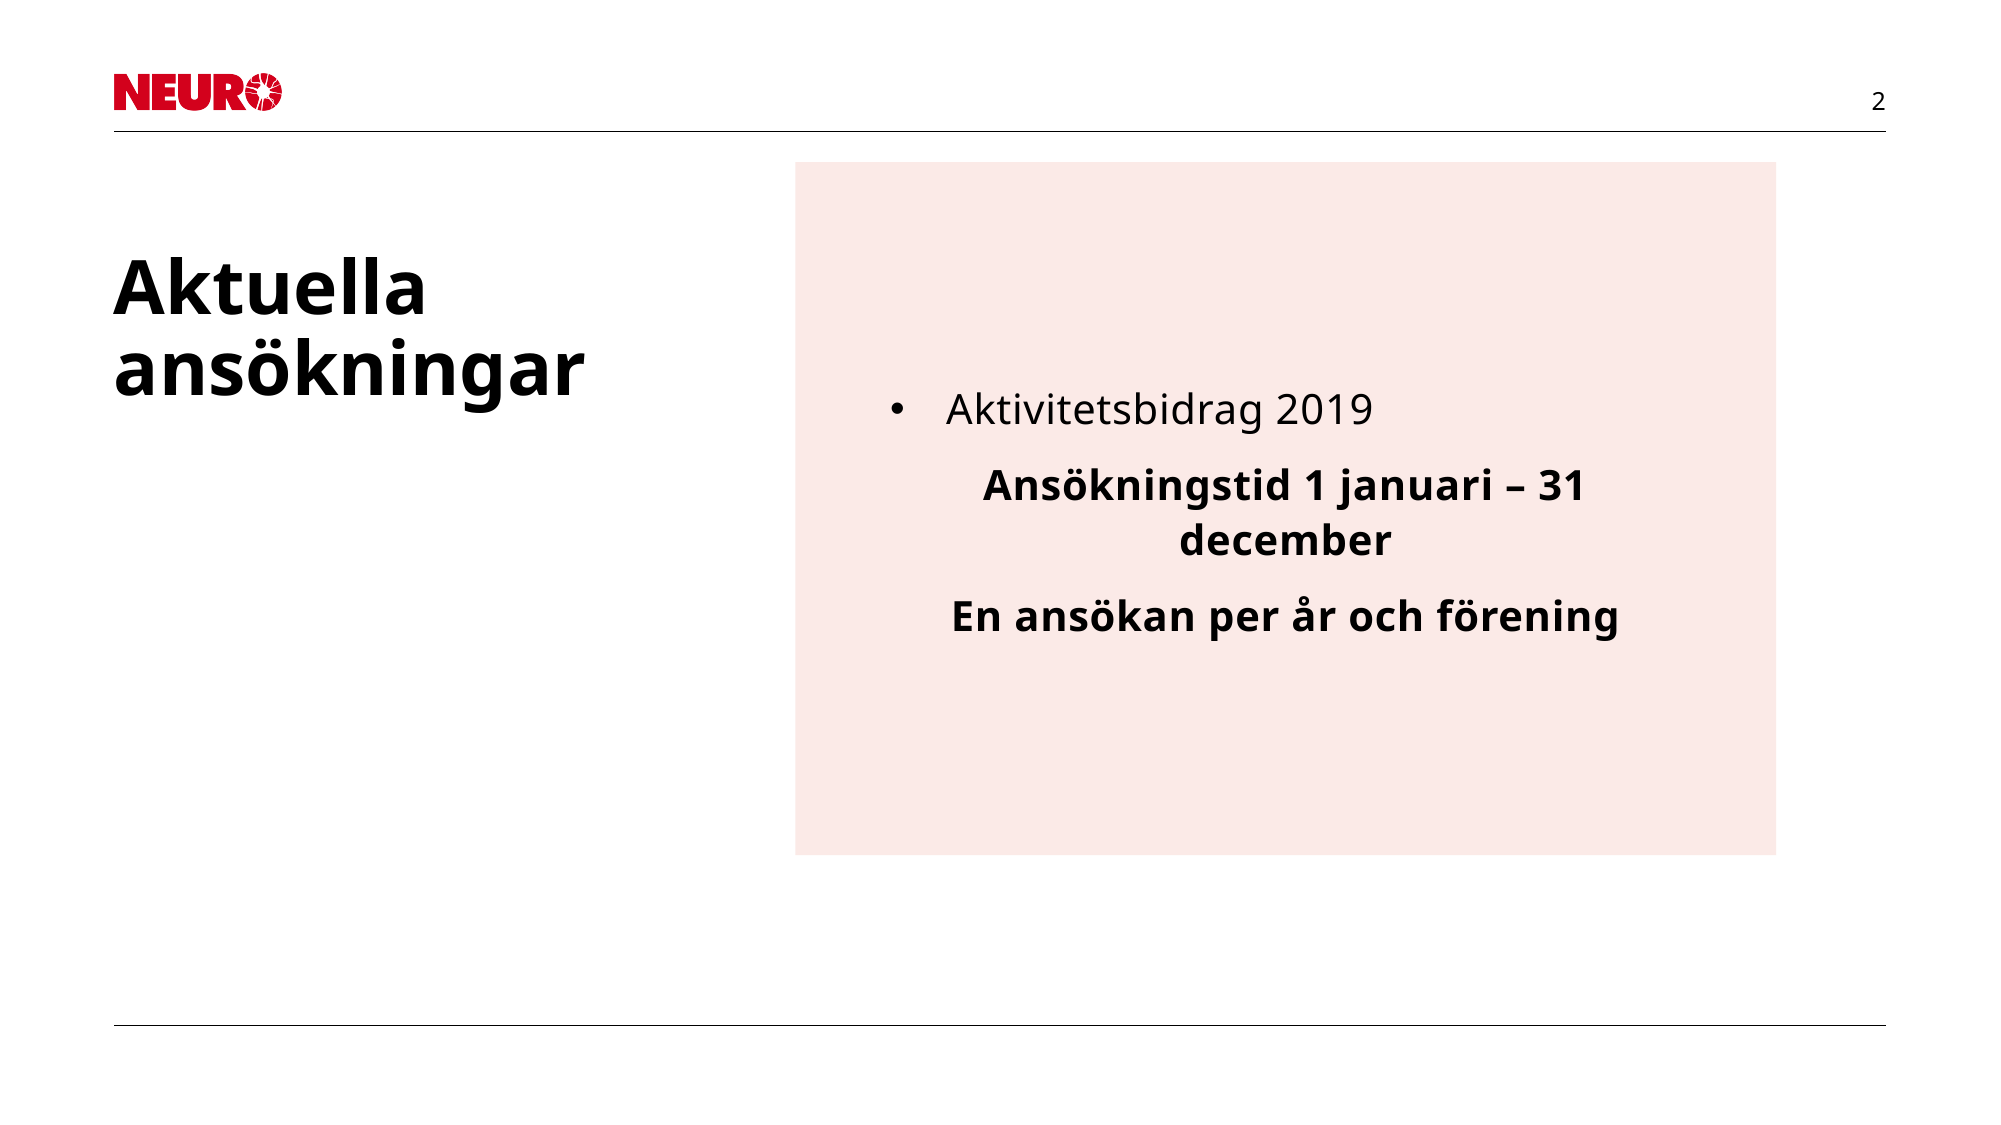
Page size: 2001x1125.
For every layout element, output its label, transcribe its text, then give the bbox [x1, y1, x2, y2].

list Aktivitetsbidrag 2019 Ansökningstid 1 januari – 31 december En ansökan per år och förening [795, 162, 1777, 856]
picture [114, 73, 282, 111]
title Aktuella ansökningar [114, 249, 678, 509]
